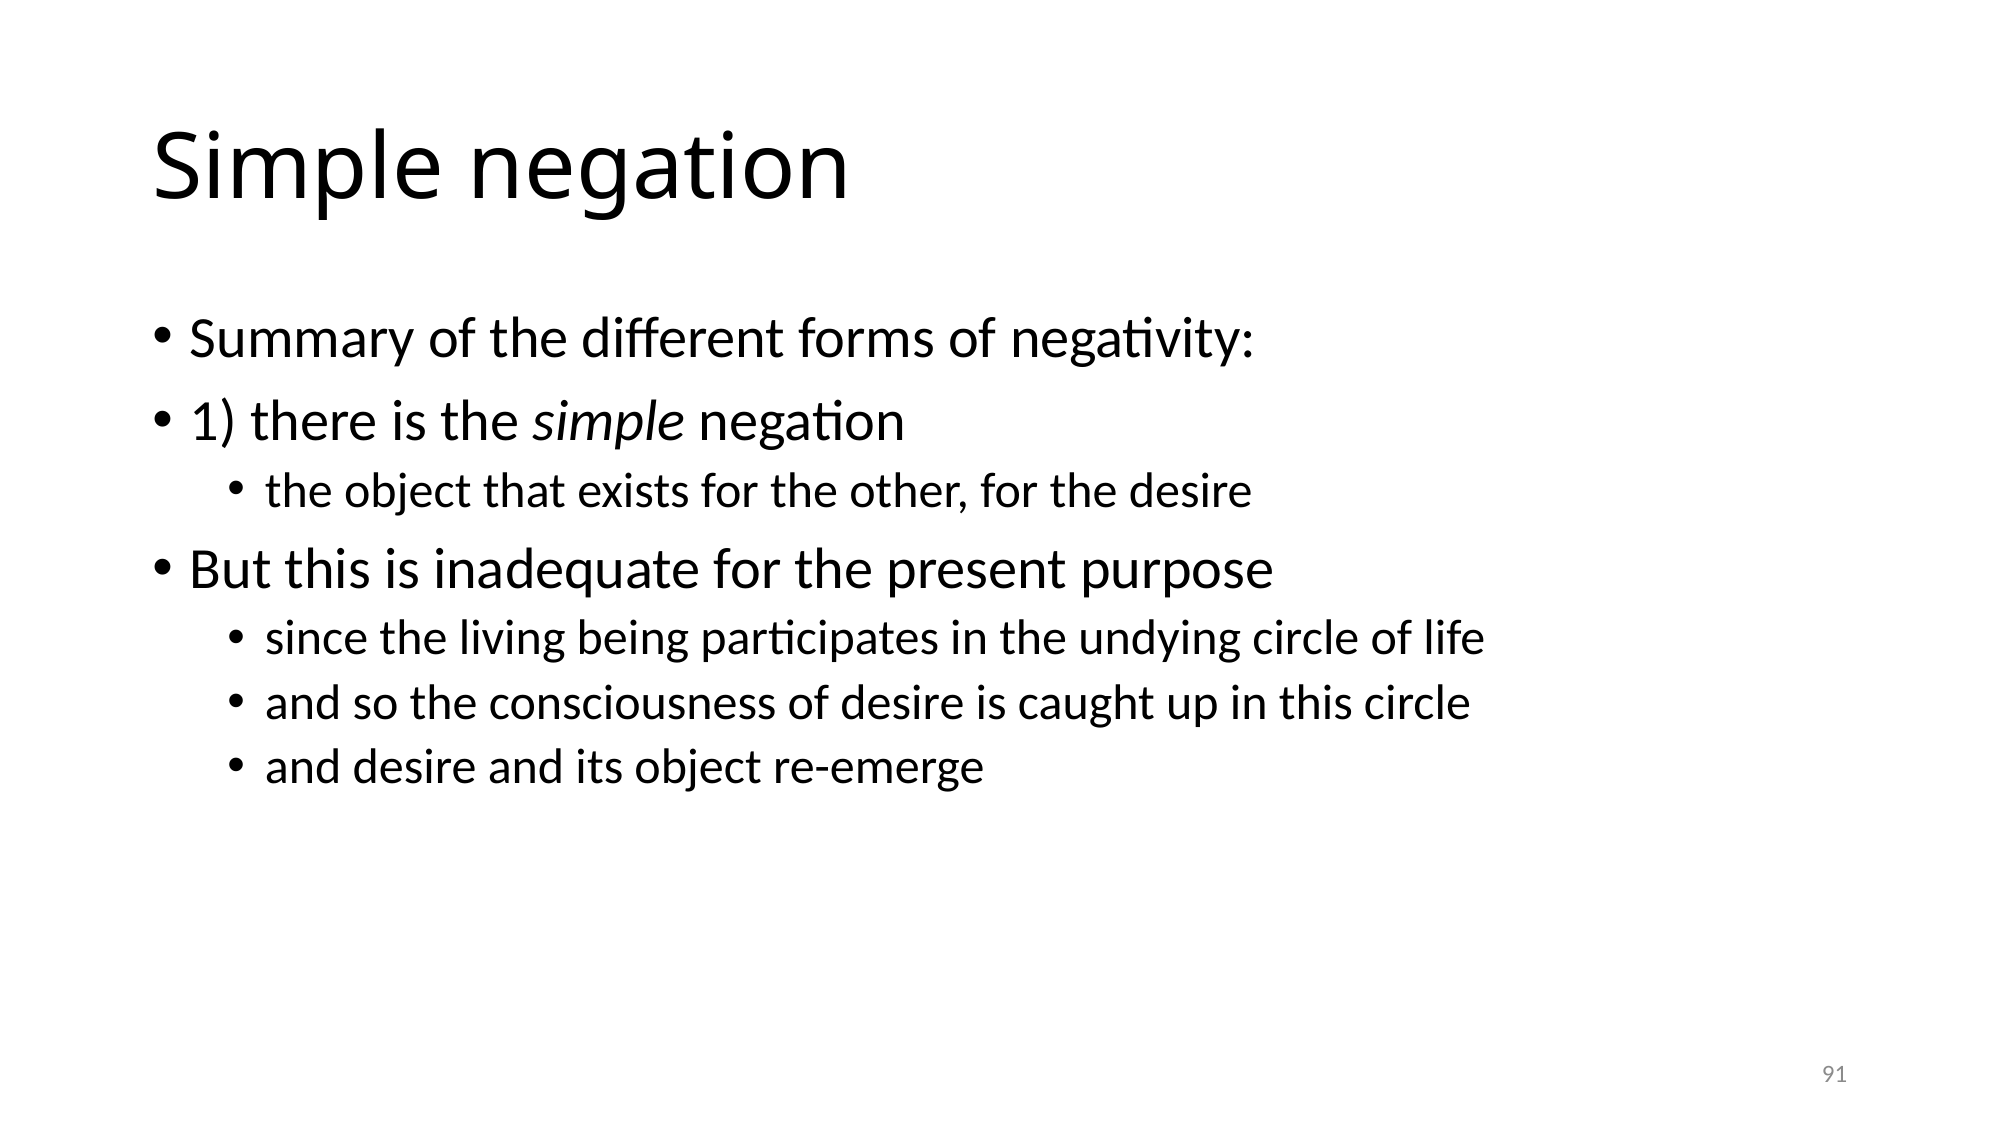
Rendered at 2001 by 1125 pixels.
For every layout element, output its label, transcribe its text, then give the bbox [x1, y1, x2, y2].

list Summary of the different forms of negativity: 1) there is the simple negation the object that exists for the other, for the desire But this is inadequate for the present purpose since the living being participates in the undying circle of life and so the consciousness of desire is caught up in this circle and desire and its object re-emerge [137, 299, 1863, 1014]
slide_number 91 [1412, 1042, 1863, 1103]
title Simple negation [137, 59, 1863, 278]
